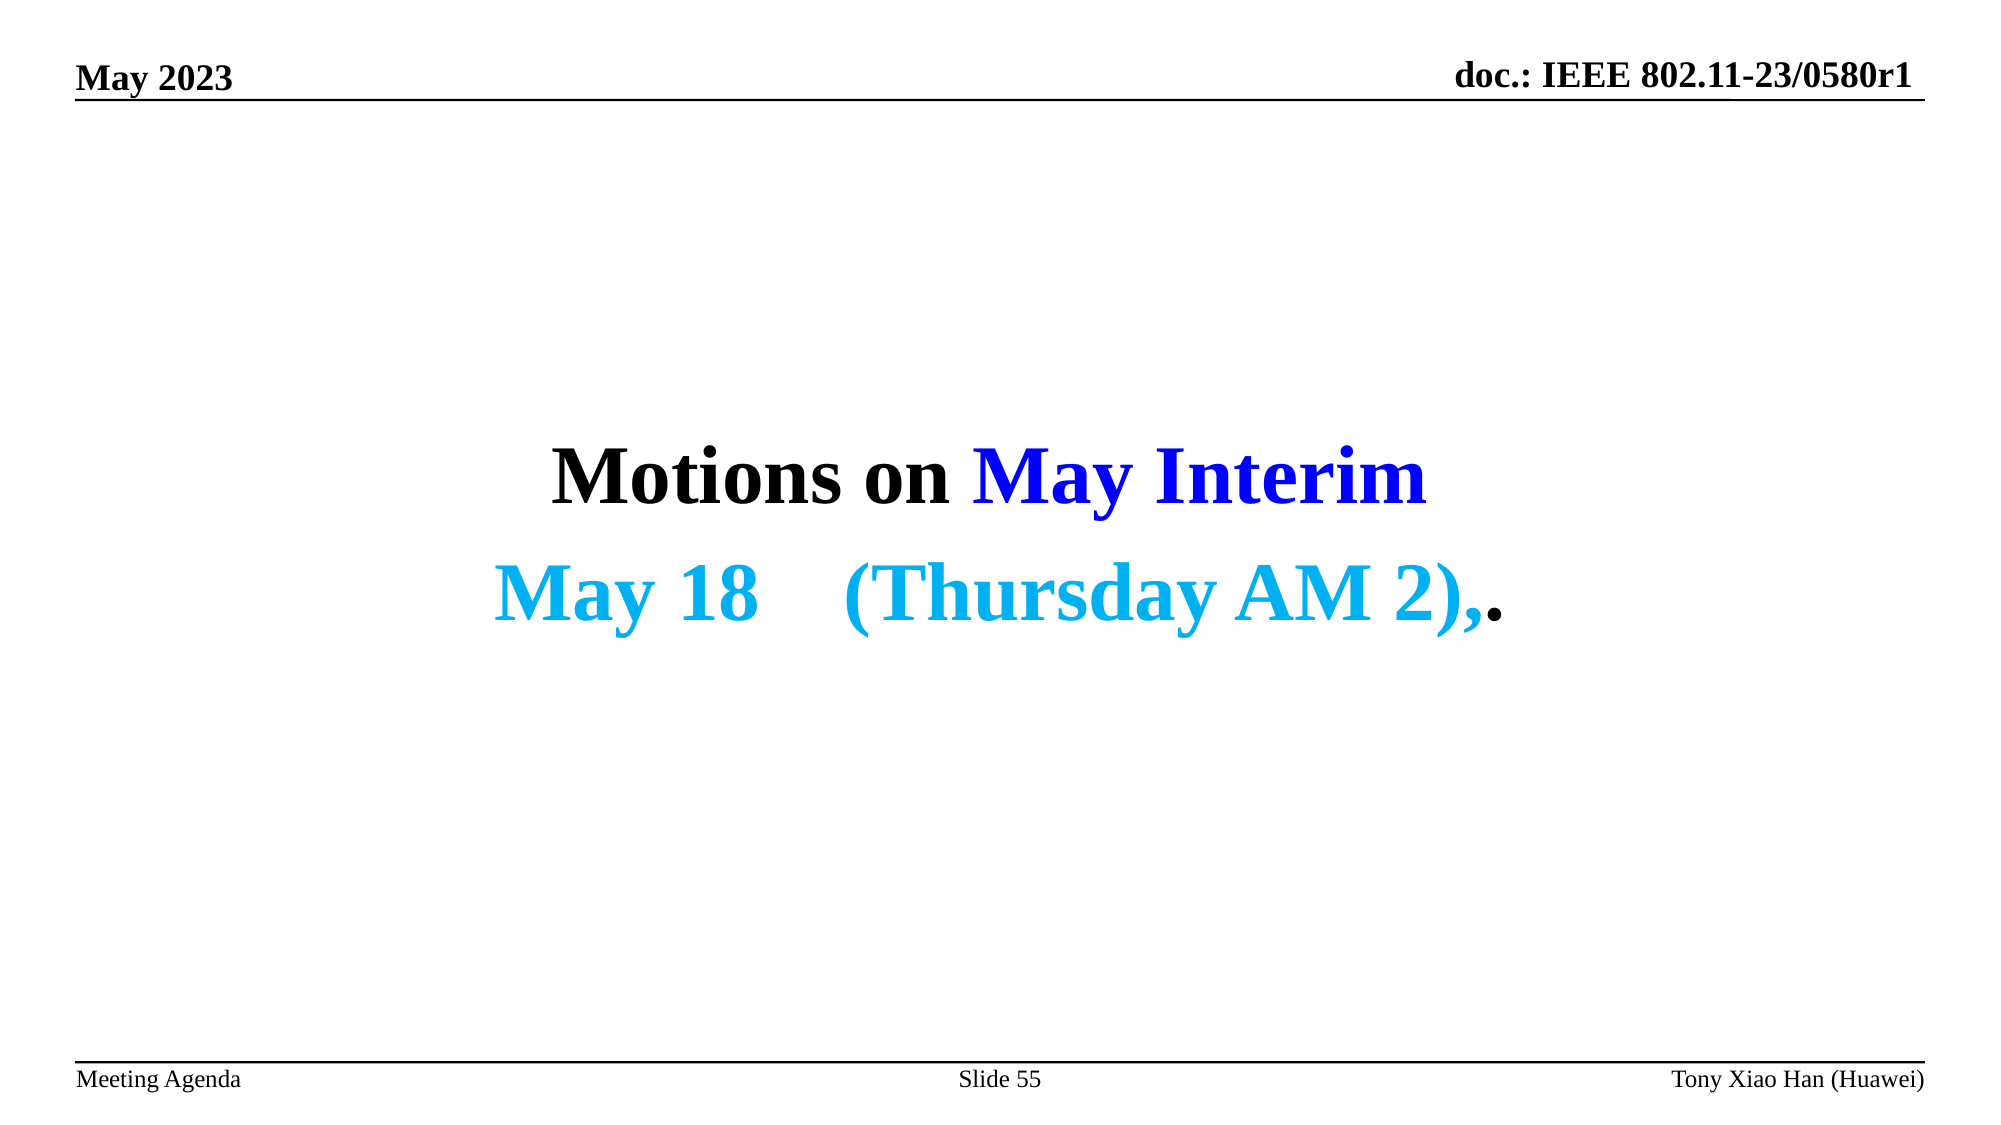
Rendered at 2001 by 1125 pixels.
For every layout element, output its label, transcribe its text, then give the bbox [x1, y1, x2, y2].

text_box Motions on May Interim May 18 (Thursday AM 2),. [362, 412, 1638, 950]
